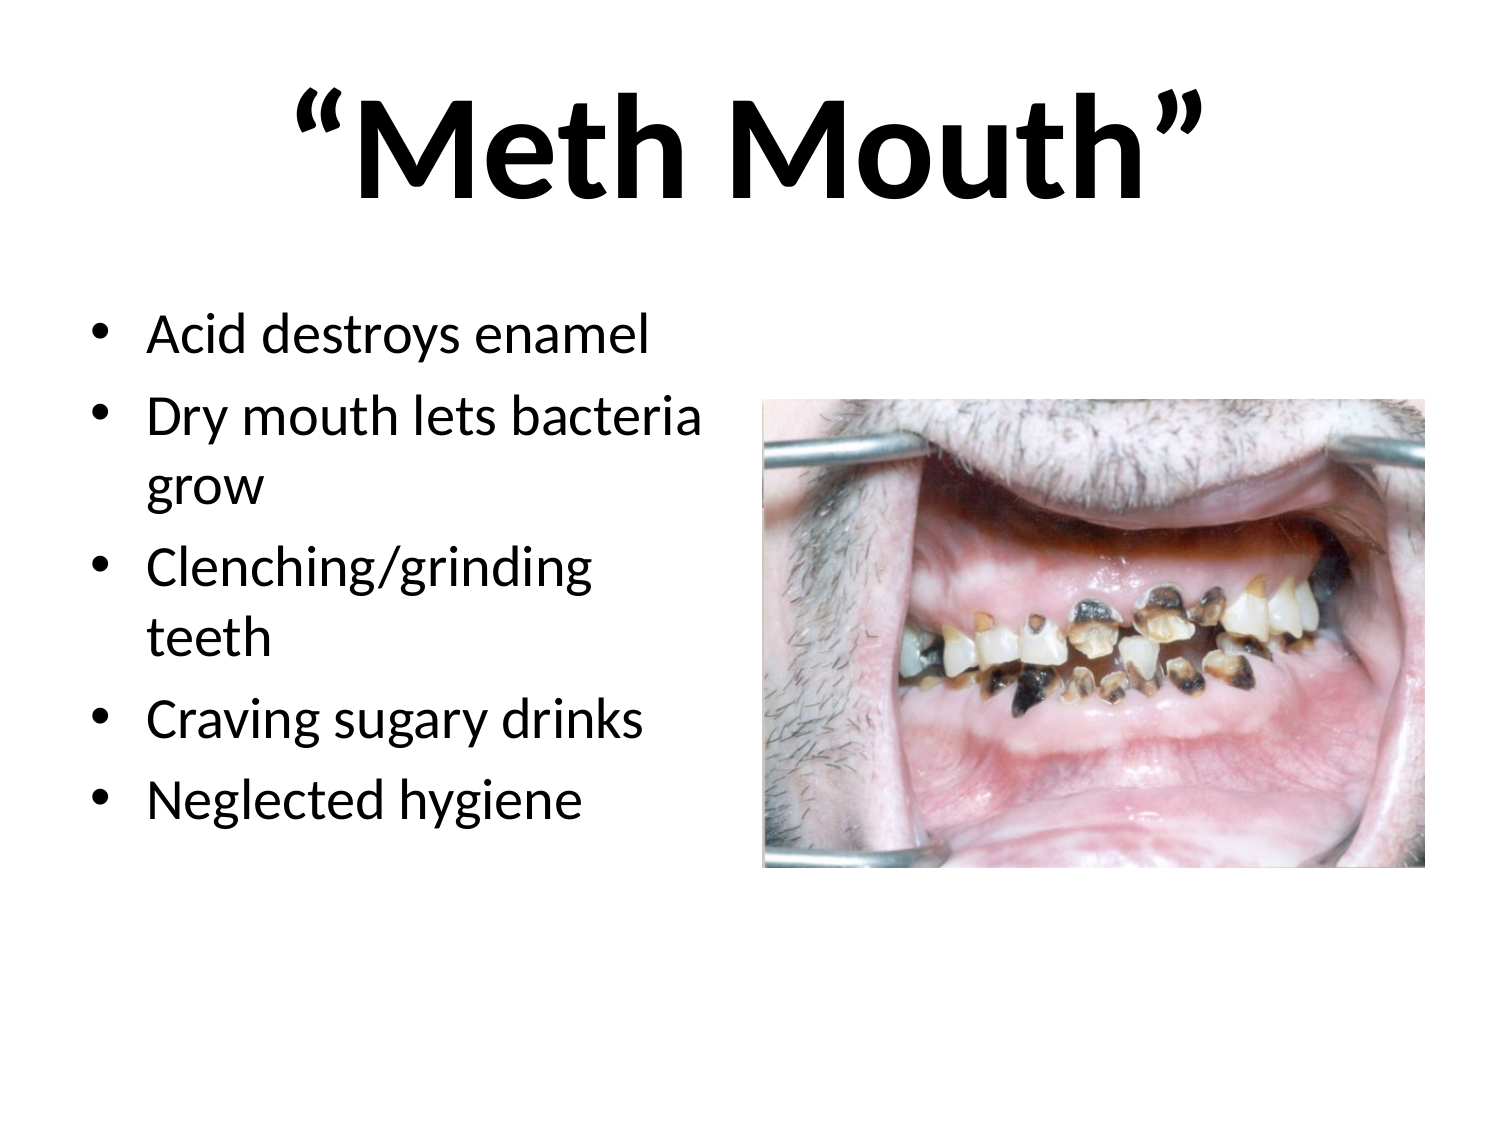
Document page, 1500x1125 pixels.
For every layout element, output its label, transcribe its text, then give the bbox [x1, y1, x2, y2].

title “Meth Mouth” [75, 45, 1425, 233]
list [762, 399, 1426, 868]
list Acid destroys enamel Dry mouth lets bacteria grow Clenching/grinding teeth Craving sugary drinks Neglected hygiene [75, 287, 738, 1005]
